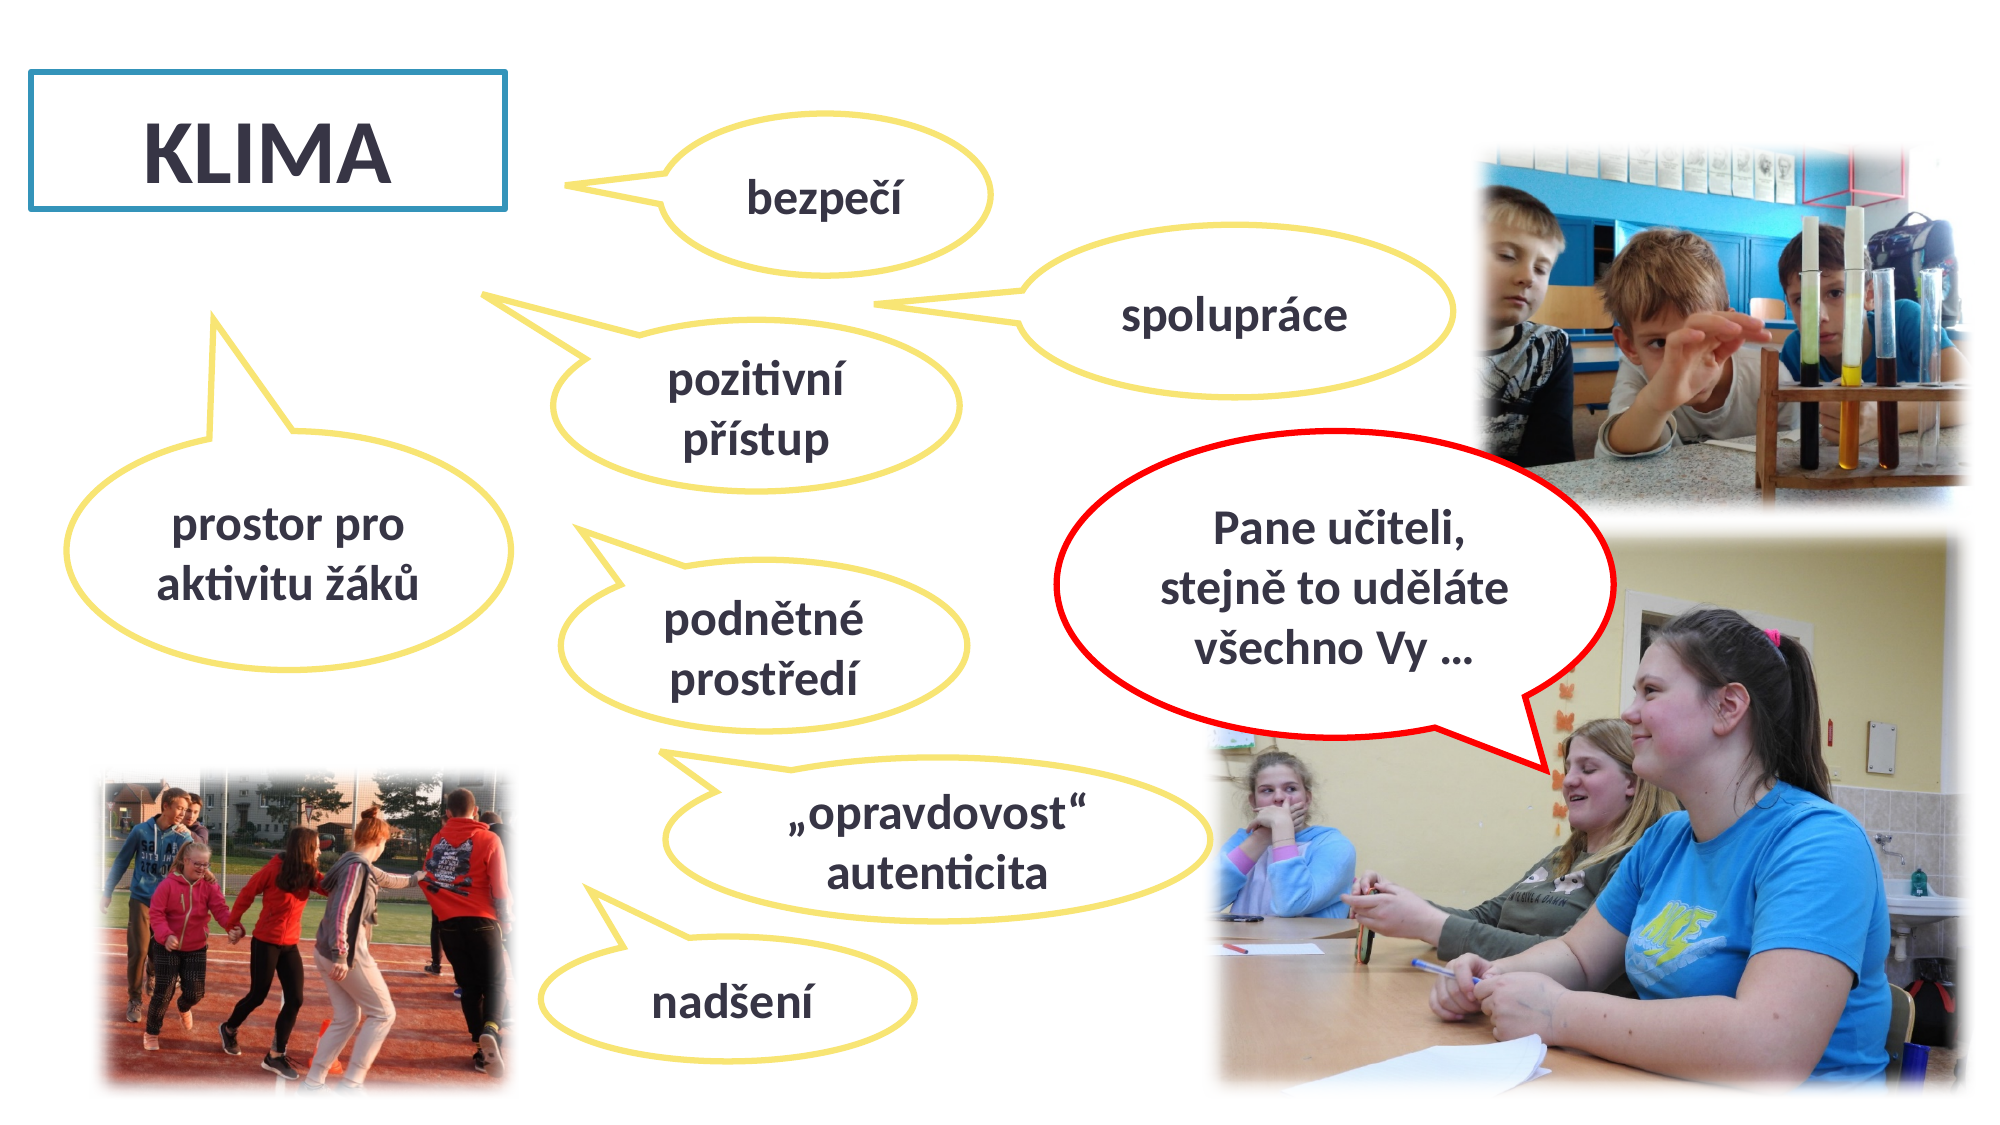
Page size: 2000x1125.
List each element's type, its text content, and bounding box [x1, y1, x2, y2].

text_box spolupráce [873, 224, 1454, 398]
text_box podnětné prostředí [560, 528, 968, 732]
text_box bezpečí [564, 112, 992, 277]
picture [1202, 140, 1976, 1100]
title KLIMA [31, 71, 505, 210]
text_box Pane učiteli, stejně to uděláte všechno Vy … [1056, 430, 1469, 720]
text_box pozitivní přístup [481, 293, 961, 493]
text_box „opravdovost“ autenticita [659, 750, 1202, 922]
text_box prostor pro aktivitu žáků [65, 317, 512, 671]
picture [89, 764, 520, 1100]
text_box nadšení [540, 889, 916, 1062]
